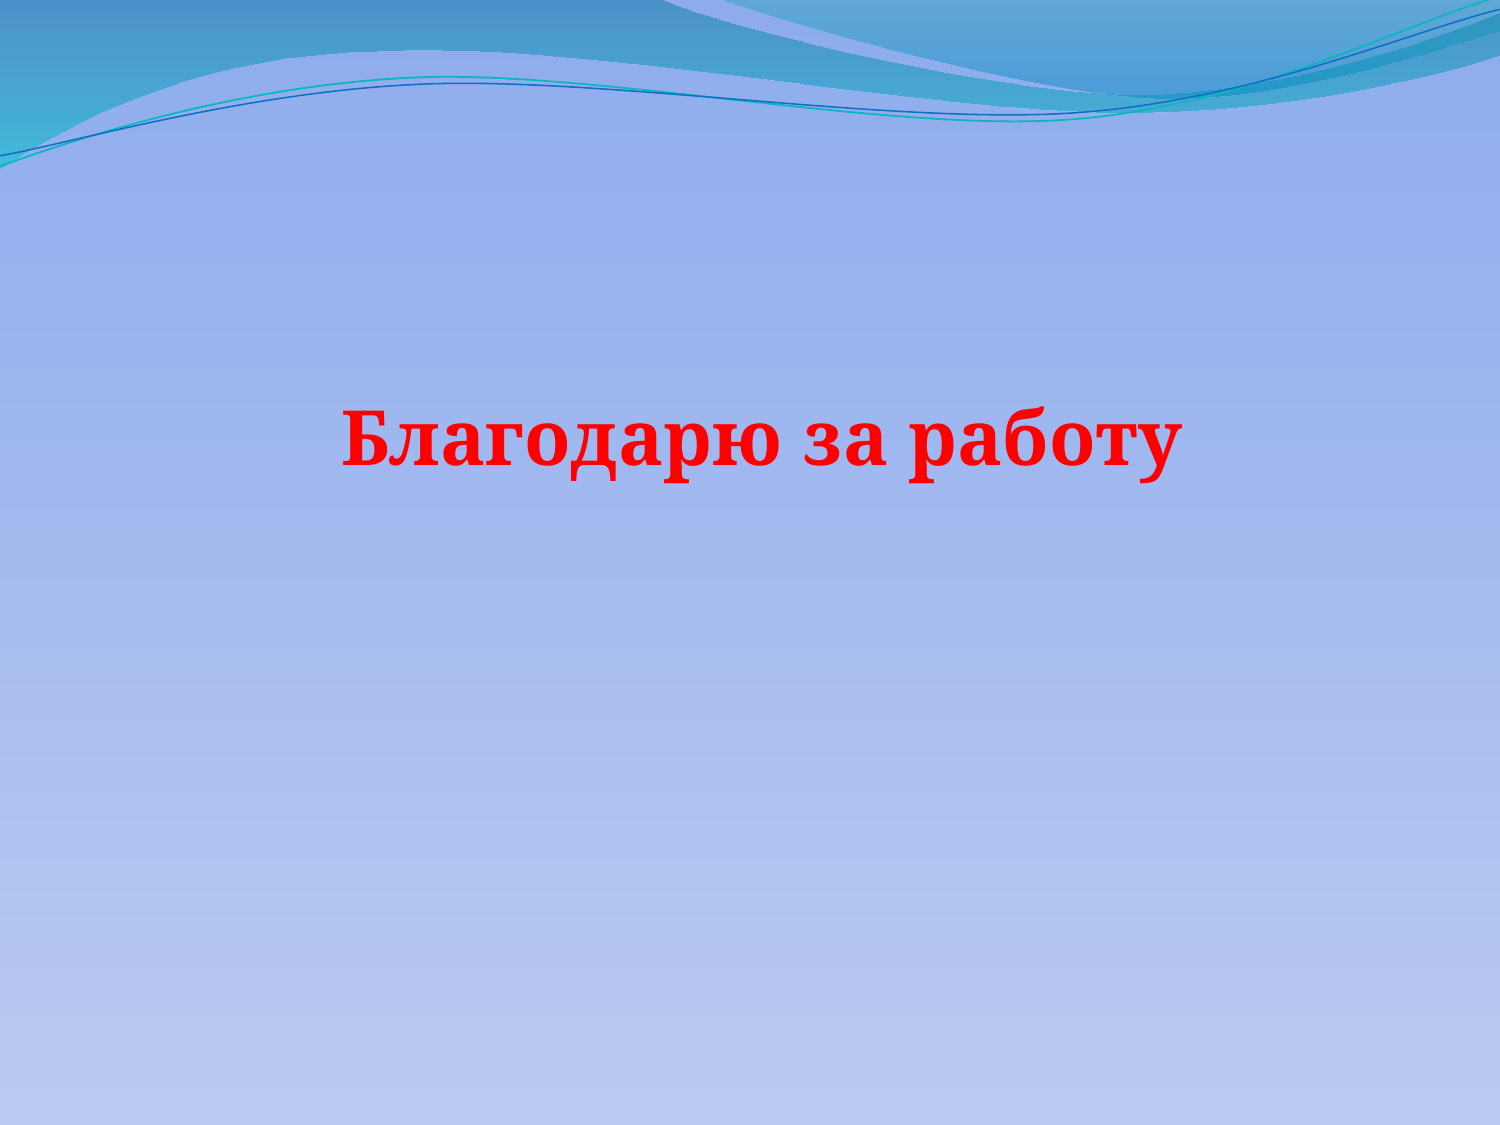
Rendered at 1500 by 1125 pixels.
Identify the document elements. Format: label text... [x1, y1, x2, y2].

title Благодарю за работу [75, 115, 1438, 481]
